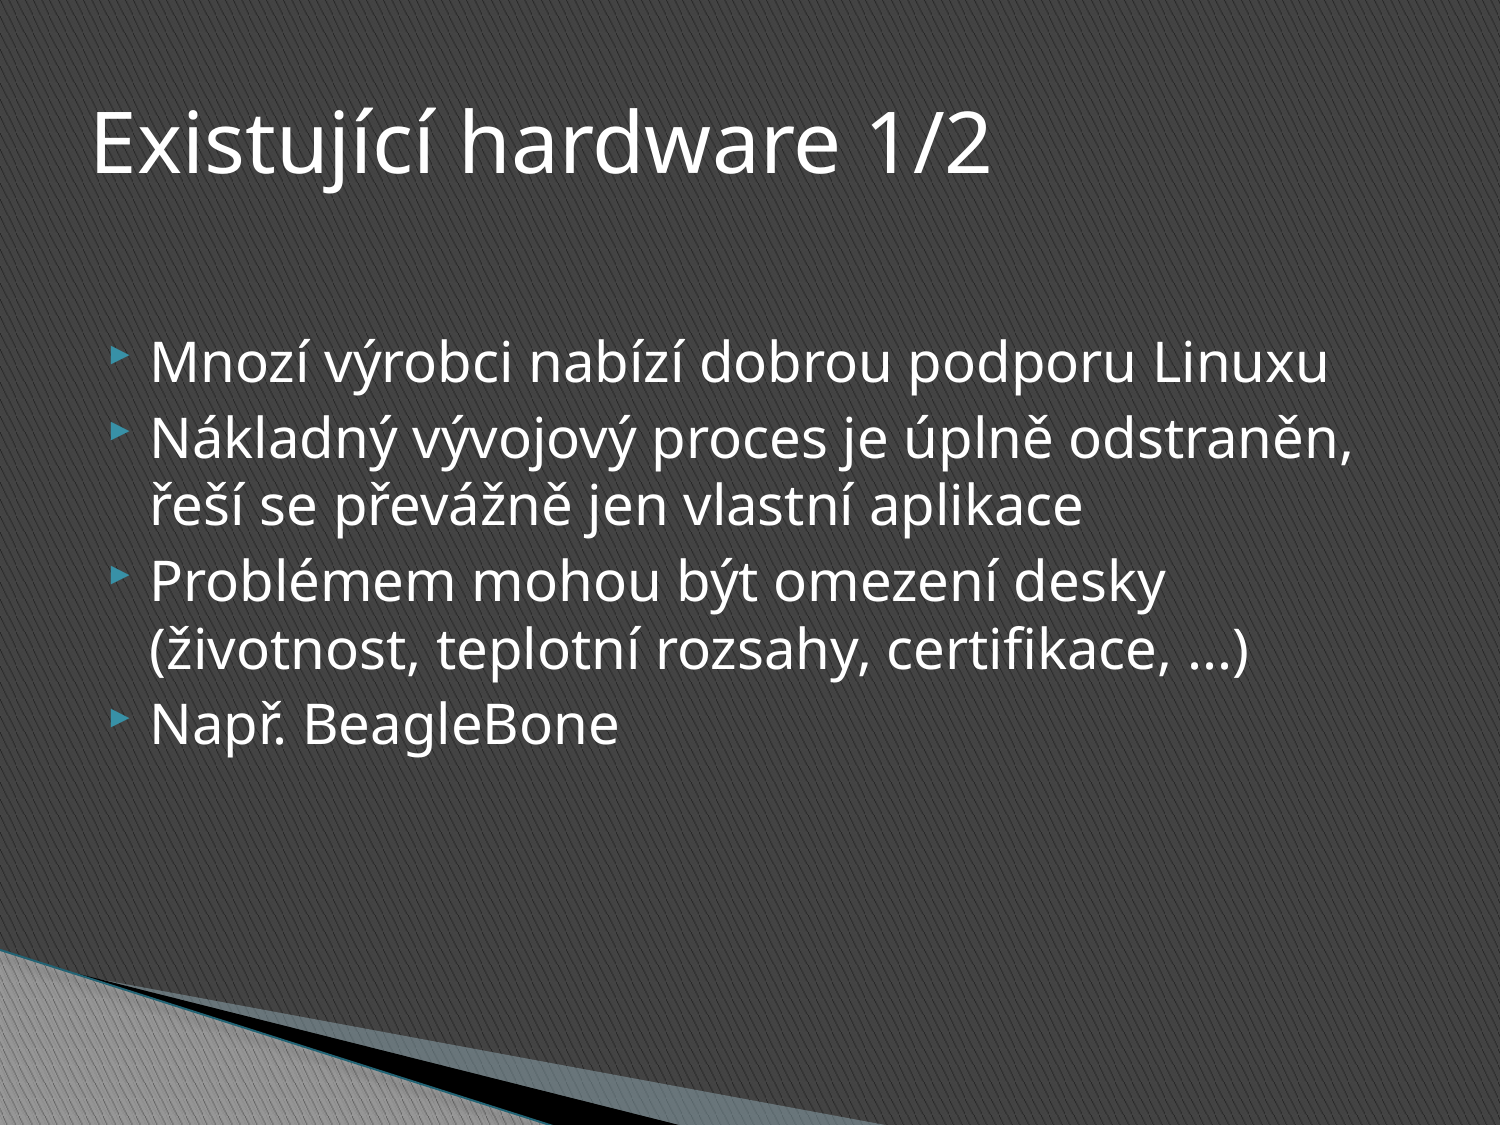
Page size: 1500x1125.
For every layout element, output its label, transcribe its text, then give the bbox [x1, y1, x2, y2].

list Mnozí výrobci nabízí dobrou podporu Linuxu Nákladný vývojový proces je úplně odstraněn, řeší se převážně jen vlastní aplikace Problémem mohou být omezení desky (životnost, teplotní rozsahy, certifikace, ...) Např. BeagleBone [75, 243, 1425, 986]
title Existující hardware 1/2 [75, 45, 1425, 233]
